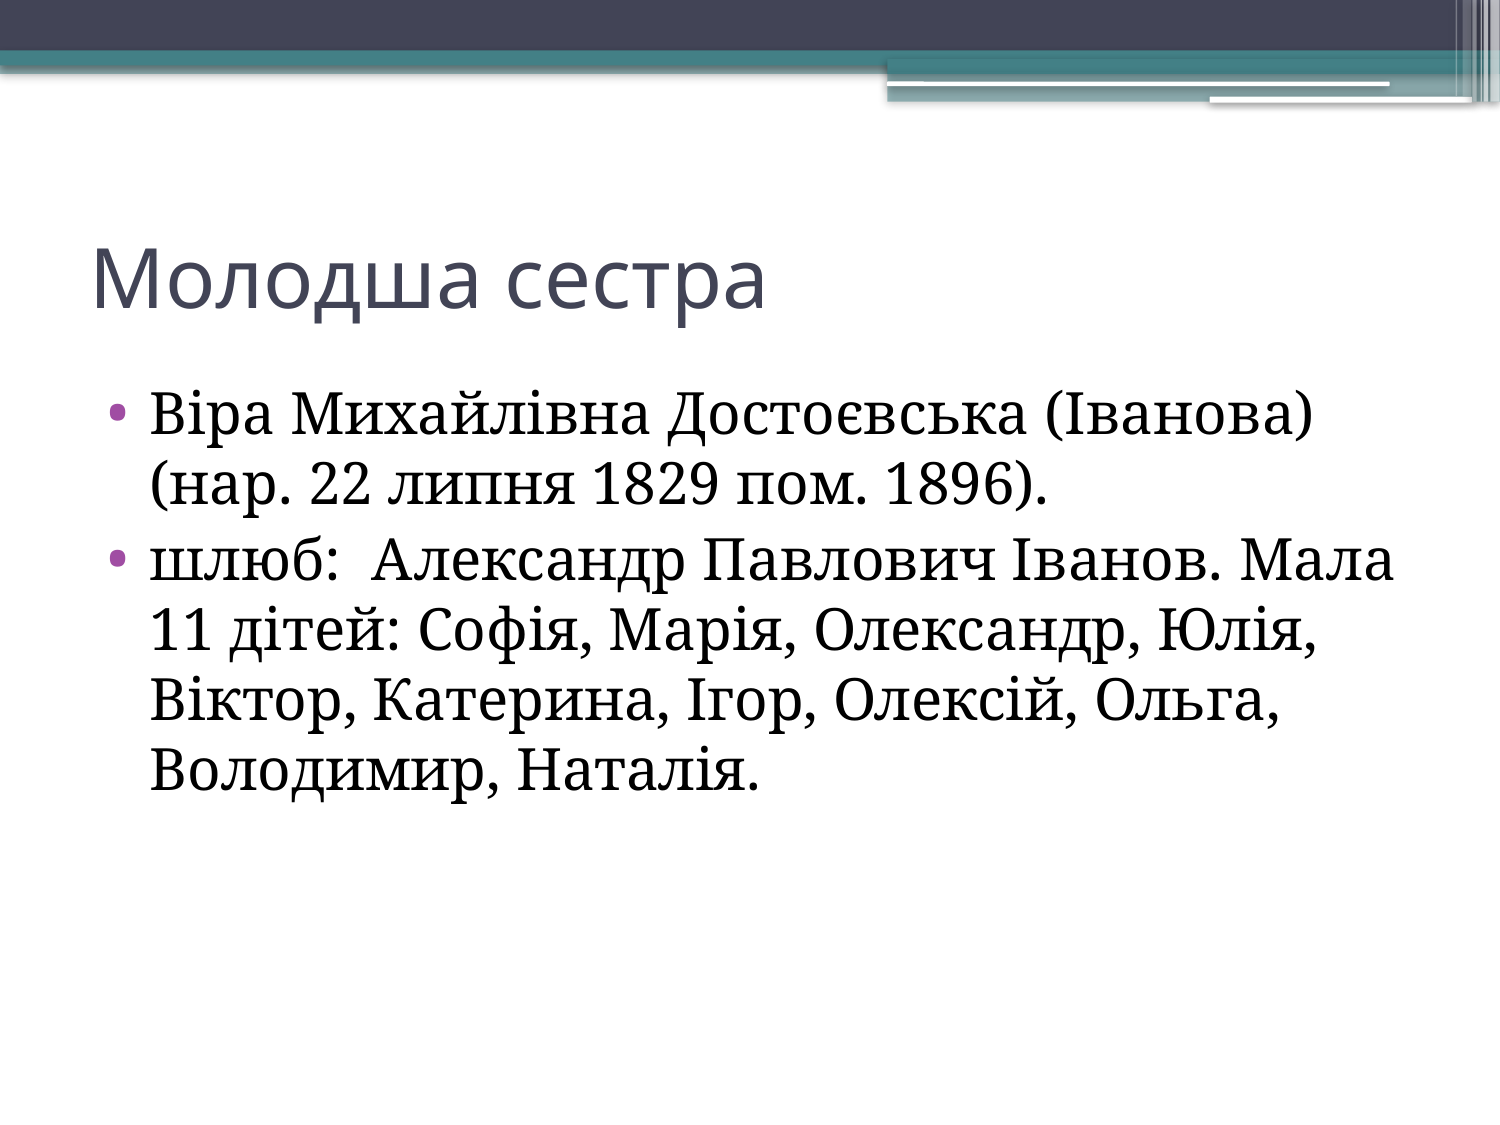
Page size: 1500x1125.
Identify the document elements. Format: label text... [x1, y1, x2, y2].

title Молодша сестра [75, 187, 1425, 363]
list Віра Михайлівна Достоєвська (Іванова) (нар. 22 липня 1829 пом. 1896). шлюб: Александр Павлович Іванов. Мала 11 дітей: Софія, Марія, Олександр, Юлія, Віктор, Катерина, Ігор, Олексій, Ольга, Володимир, Наталія. [75, 368, 1425, 1079]
